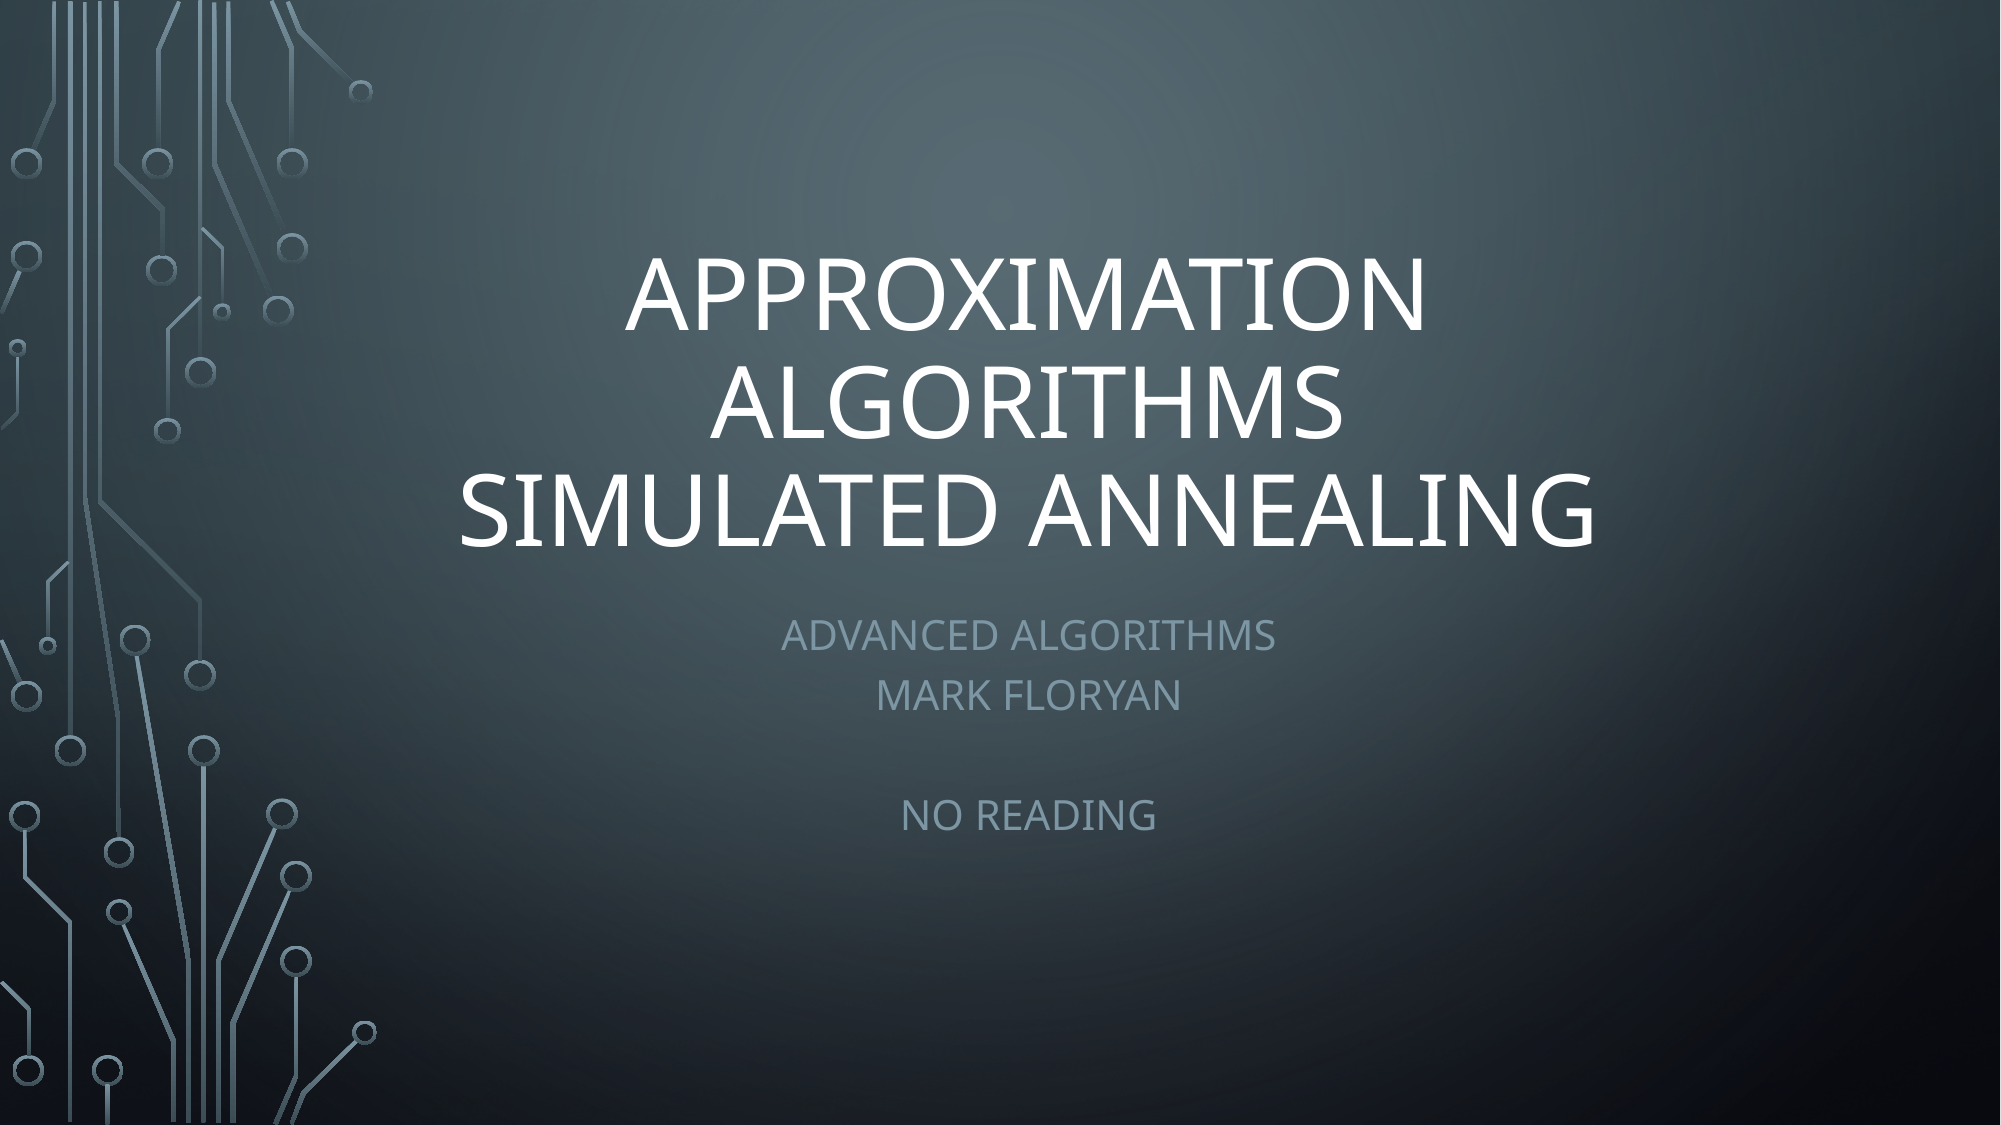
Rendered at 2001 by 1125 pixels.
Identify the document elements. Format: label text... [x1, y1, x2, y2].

subtitle Advanced Algorithms Mark Floryan No Reading [307, 590, 1750, 863]
title Approximation Algorithms Simulated Annealing [307, 184, 1750, 576]
